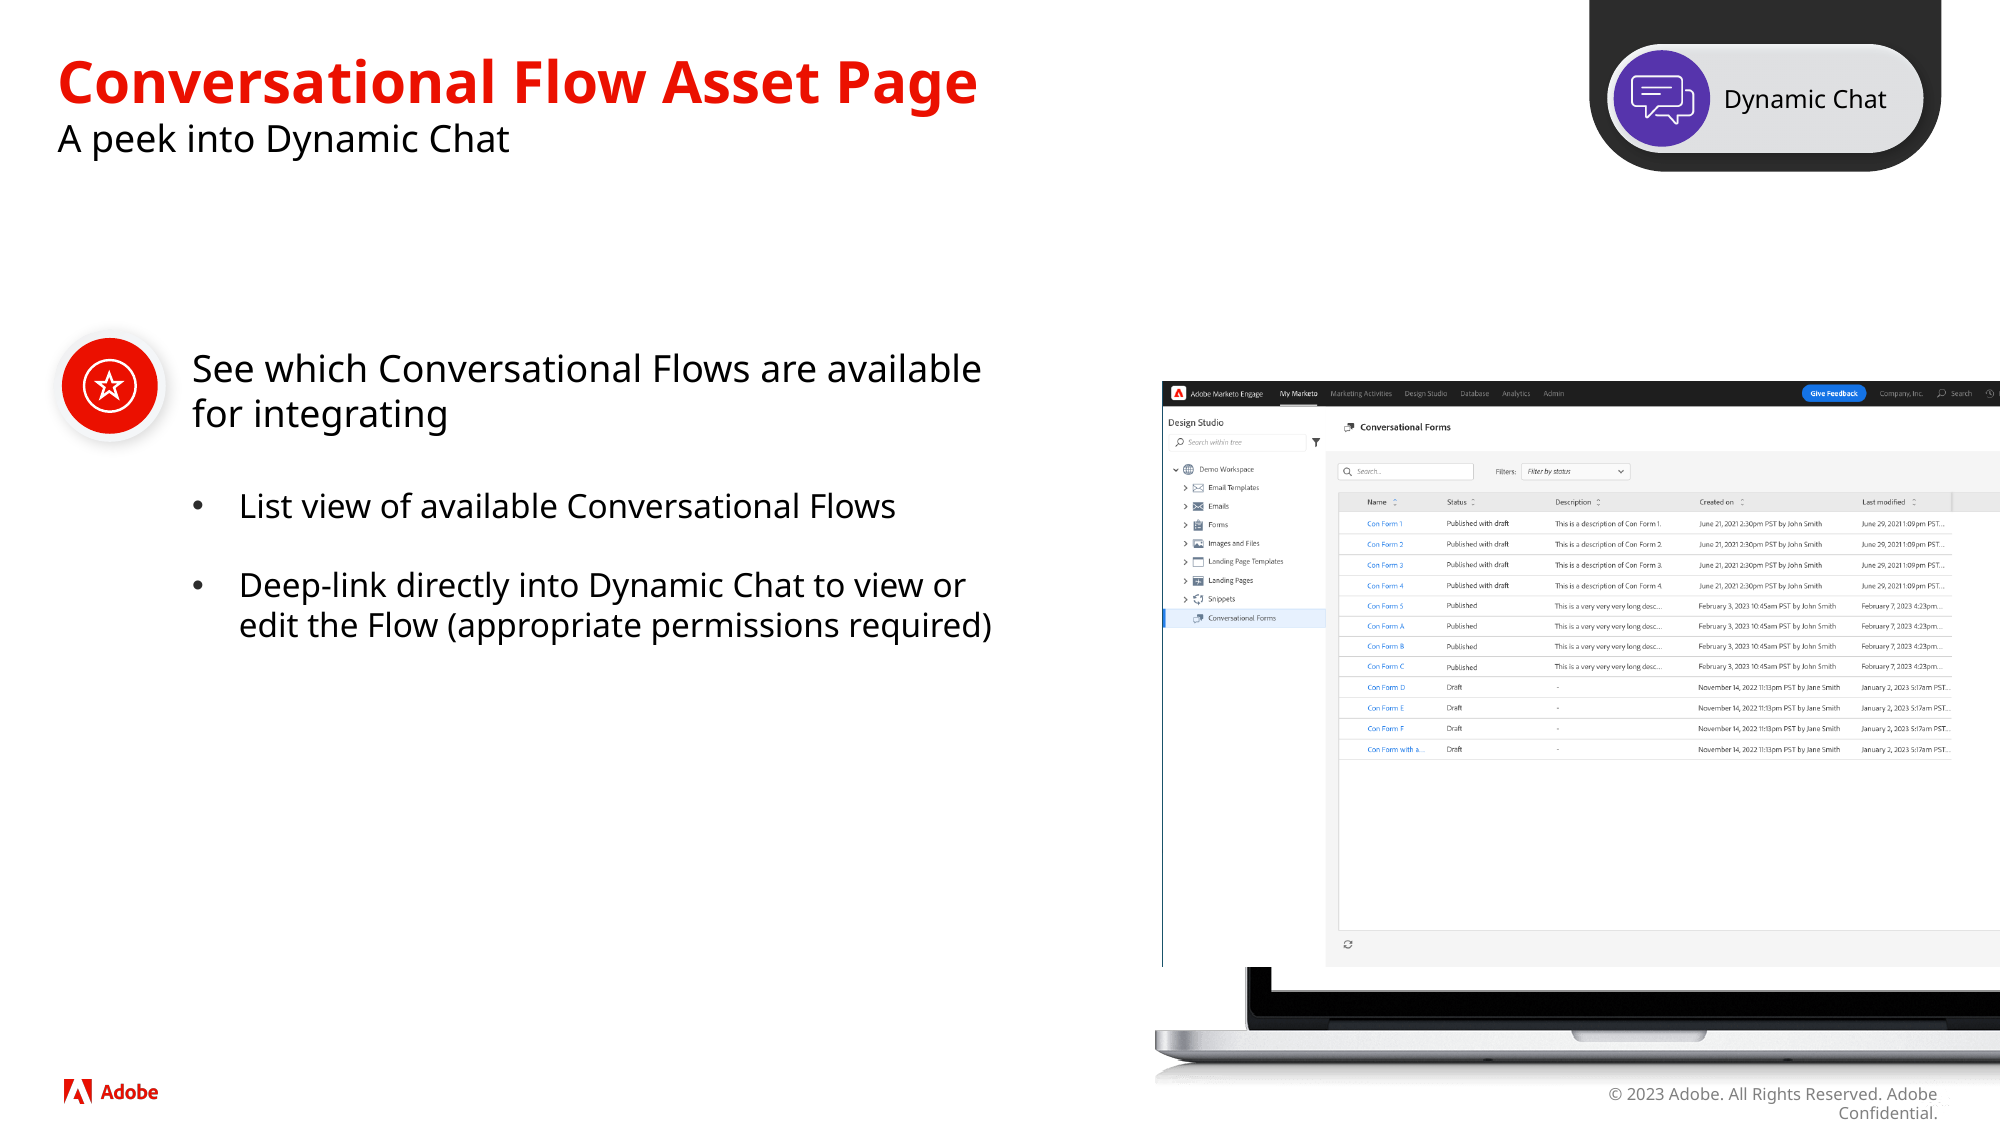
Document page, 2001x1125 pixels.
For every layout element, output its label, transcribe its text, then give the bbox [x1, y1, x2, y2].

title Conversational Flow Asset Page A peek into Dynamic Chat [50, 47, 1579, 158]
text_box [1589, 0, 1942, 172]
picture [1001, 332, 2000, 1125]
picture [64, 1079, 158, 1104]
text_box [53, 329, 167, 443]
picture [1628, 65, 1696, 133]
text_box See which Conversational Flows are available for integrating List view of available Conversational Flows Deep-link directly into Dynamic Chat to view or edit the Flow (appropriate permissions required) [177, 337, 995, 652]
